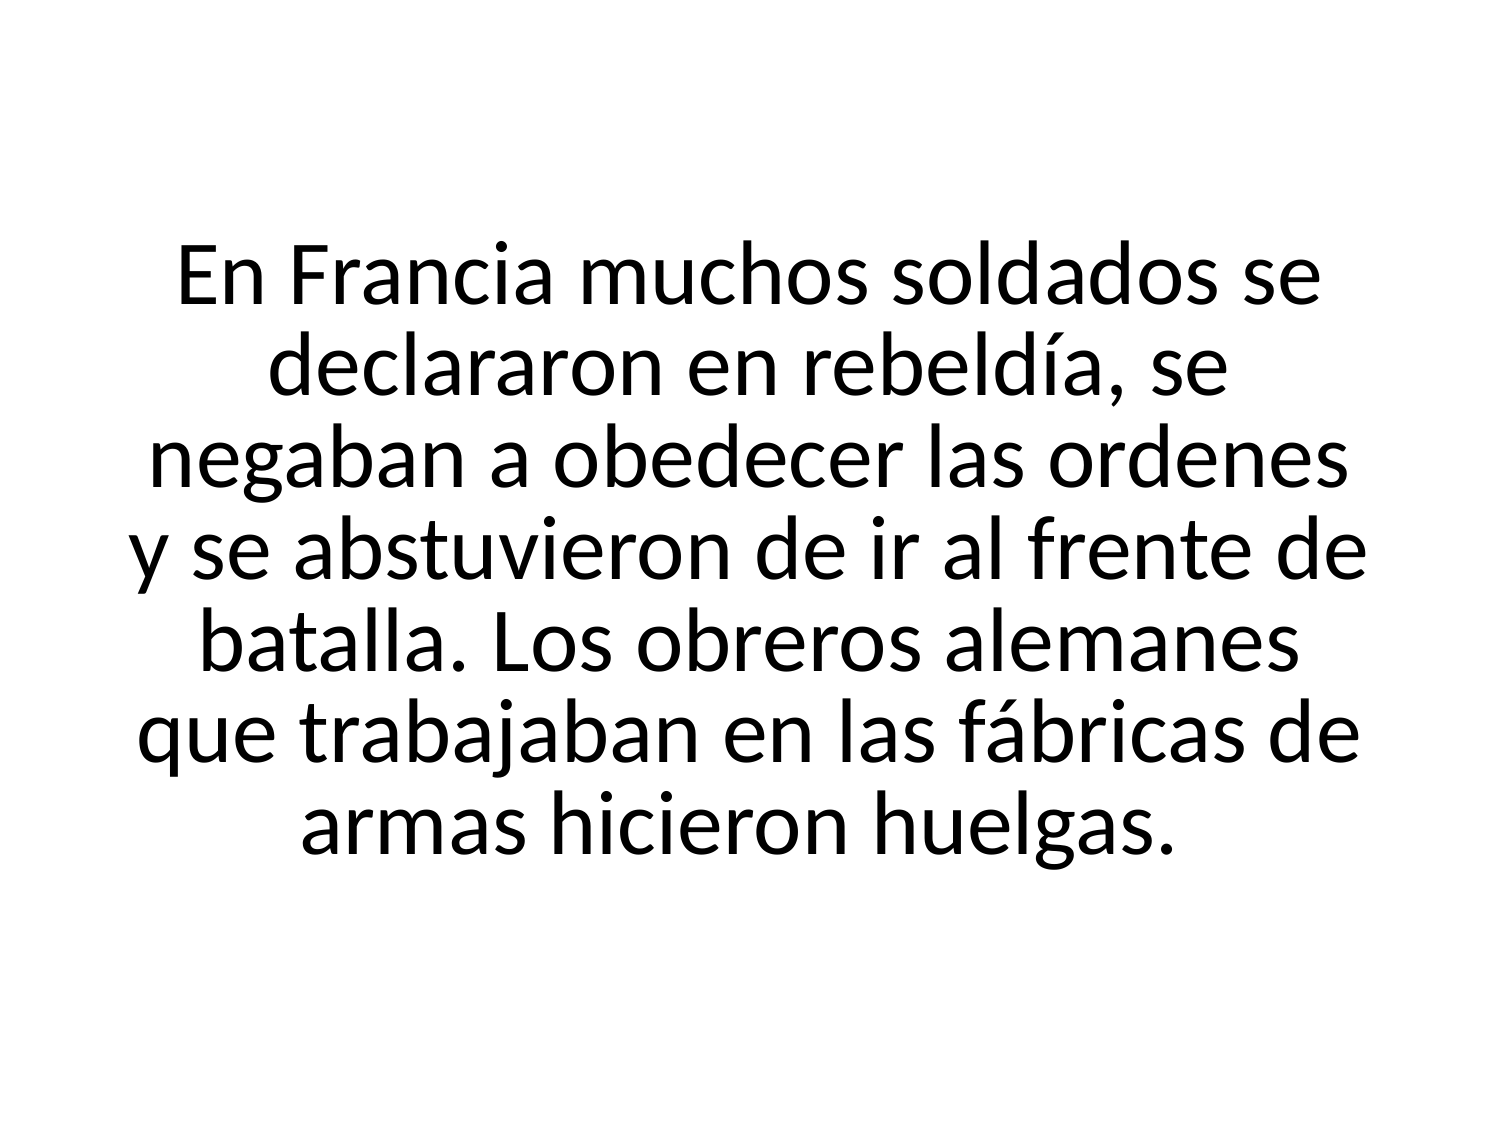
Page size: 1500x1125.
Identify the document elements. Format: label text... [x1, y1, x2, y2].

title En Francia muchos soldados se declararon en rebeldía, se negaban a obedecer las ordenes y se abstuvieron de ir al frente de batalla. Los obreros alemanes que trabajaban en las fábricas de armas hicieron huelgas. [112, 78, 1388, 1035]
